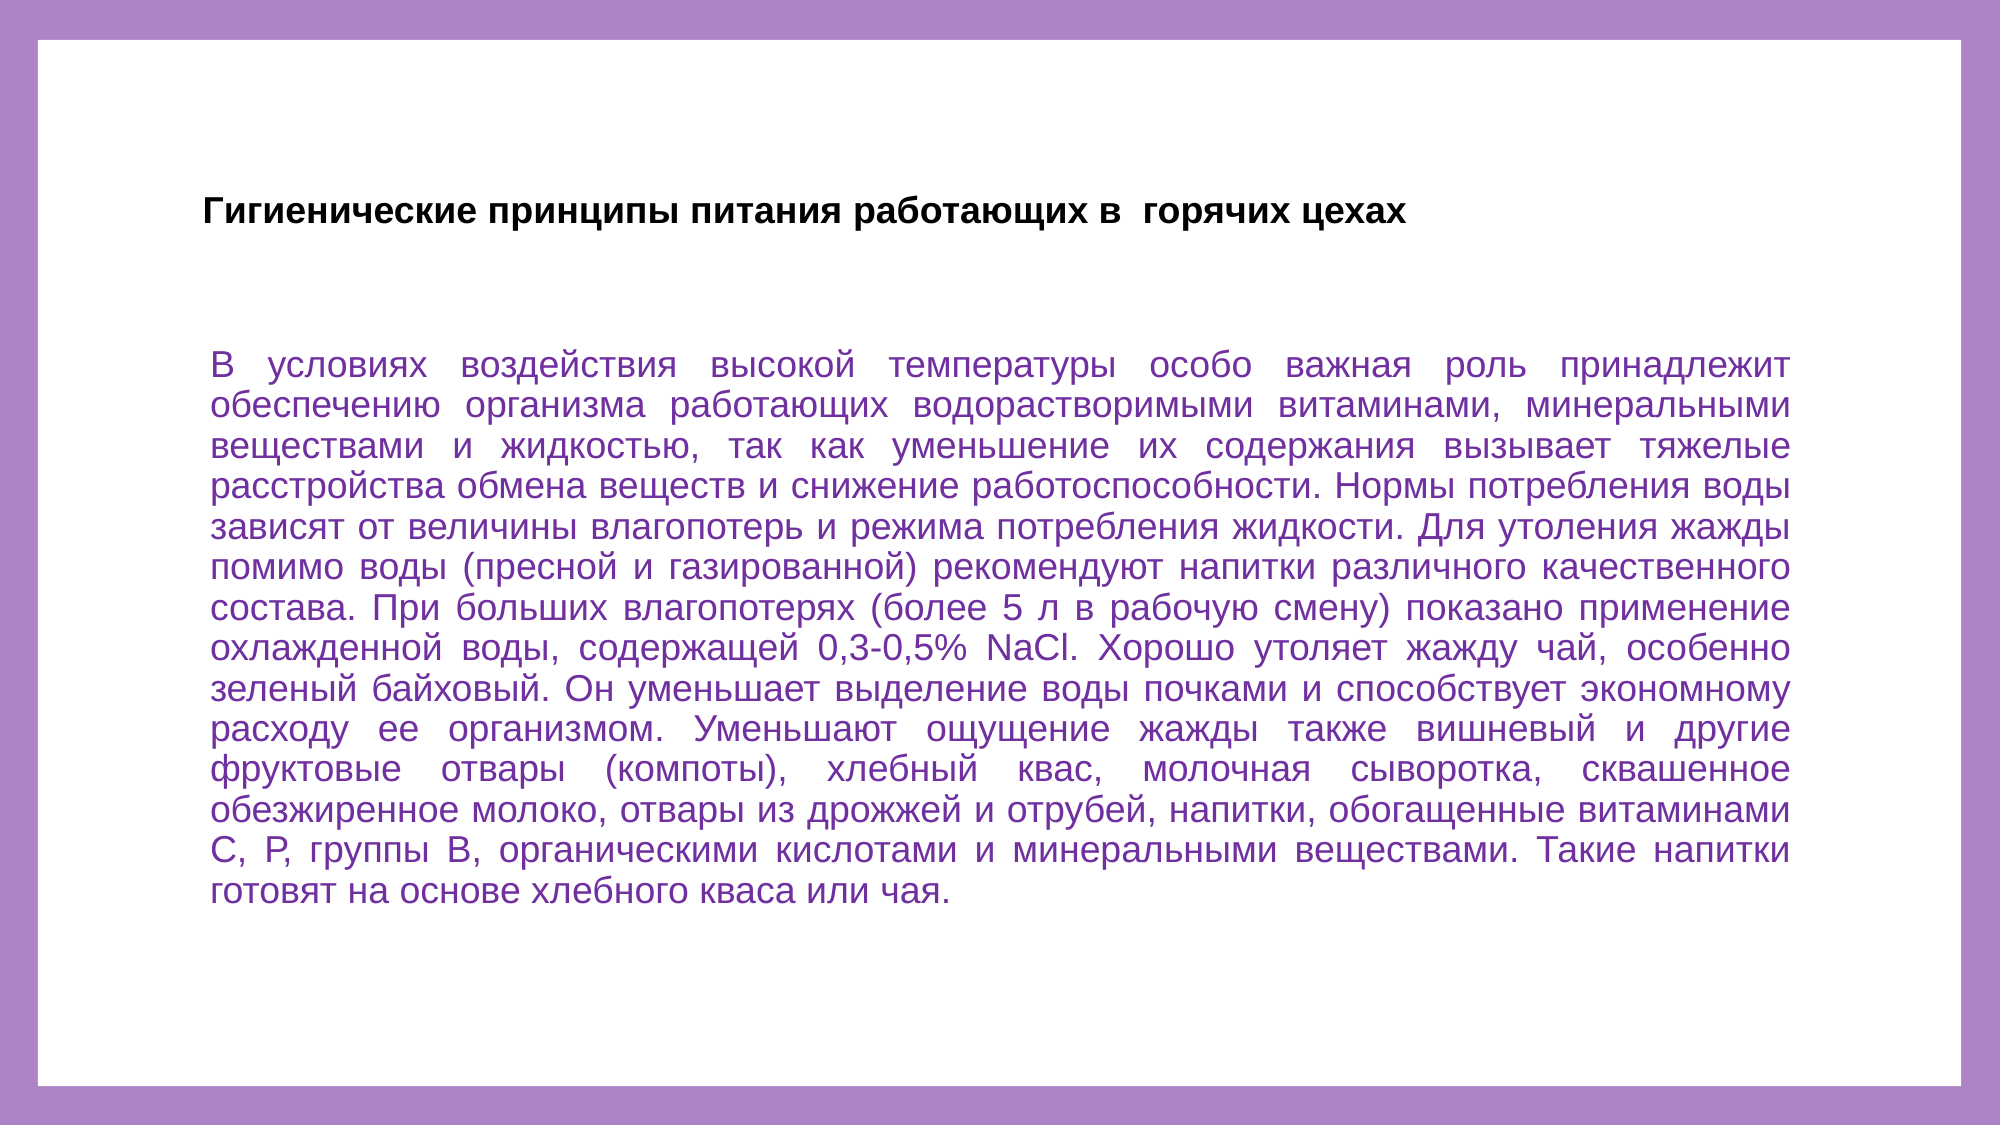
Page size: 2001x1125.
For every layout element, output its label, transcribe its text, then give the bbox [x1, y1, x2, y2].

list В условиях воздействия высокой температуры особо важная роль принадлежит обеспечению организма работающих водорастворимыми витаминами, минеральными веществами и жидкостью, так как уменьшение их содержания вызывает тяжелые расстройства обмена веществ и снижение работоспособности. Нормы потребления воды зависят от величины влагопотерь и режима потребления жидкости. Для утоления жажды помимо воды (пресной и газированной) рекомендуют напитки различного качественного состава. При больших влагопотерях (более 5 л в рабочую смену) показано применение охлажденной воды, содержащей 0,3-0,5% NaCl. Хорошо утоляет жажду чай, особенно зеленый байховый. Он уменьшает выделение воды почками и способствует экономному расходу ее организмом. Уменьшают ощущение жажды также вишневый и другие фруктовые отвары (компоты), хлебный квас, молочная сыворотка, сквашенное обезжиренное молоко, отвары из дрожжей и отрубей, напитки, обогащенные витаминами С, Р, группы В, органическими кислотами и минеральными веществами. Такие напитки готовят на основе хлебного кваса или чая. [187, 337, 1808, 1000]
title Гигиенические принципы питания работающих в горячих цехах [187, 99, 1808, 323]
